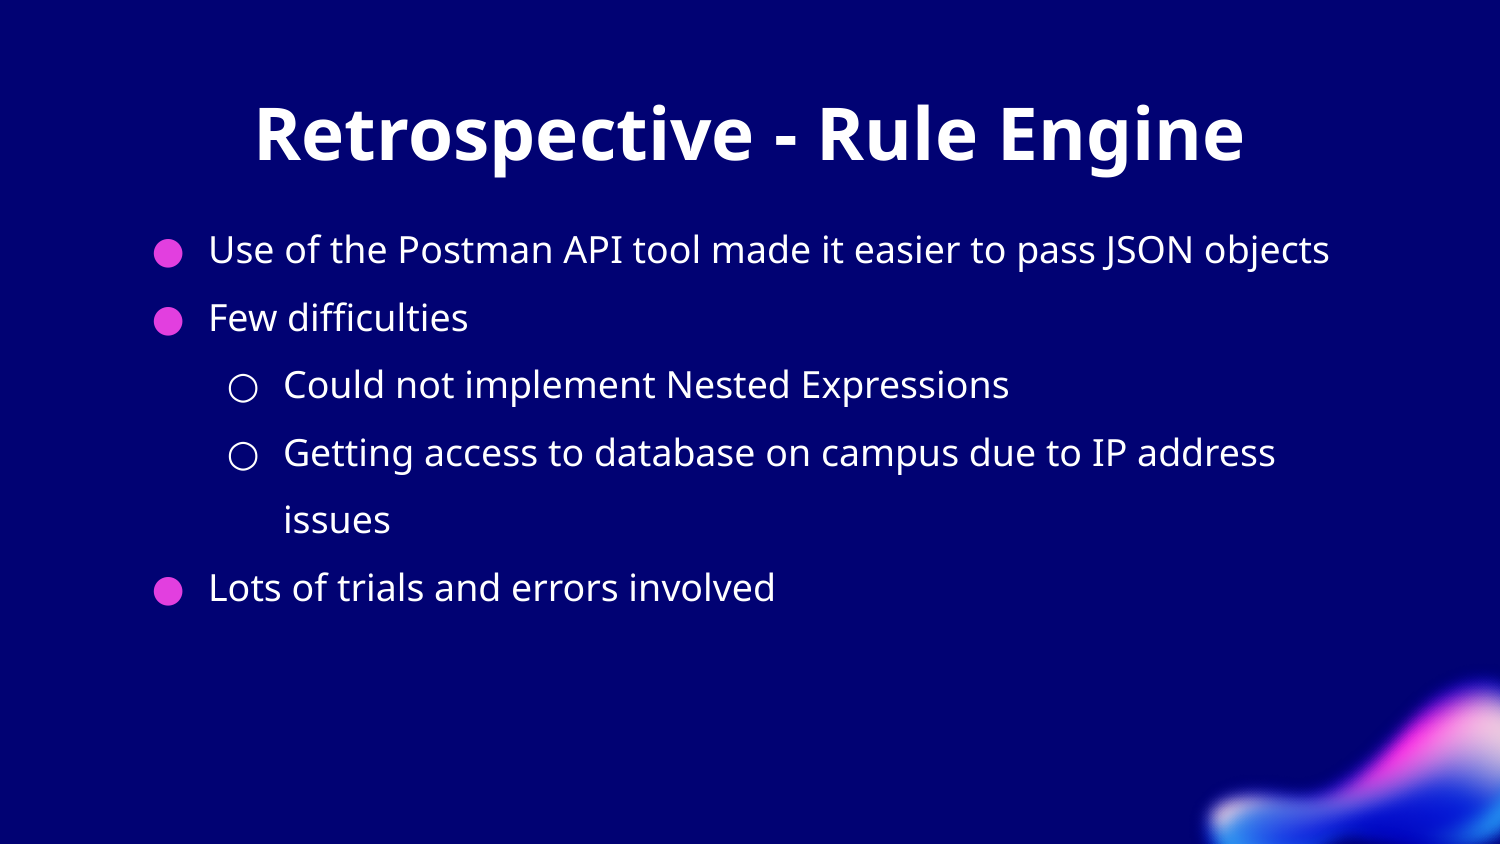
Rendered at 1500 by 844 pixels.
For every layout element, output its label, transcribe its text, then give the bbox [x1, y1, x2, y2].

title Retrospective - Rule Engine [118, 72, 1382, 167]
list Use of the Postman API tool made it easier to pass JSON objects Few difficulties Could not implement Nested Expressions Getting access to database on campus due to IP address issues Lots of trials and errors involved [118, 189, 1382, 745]
picture [1094, 501, 1500, 844]
